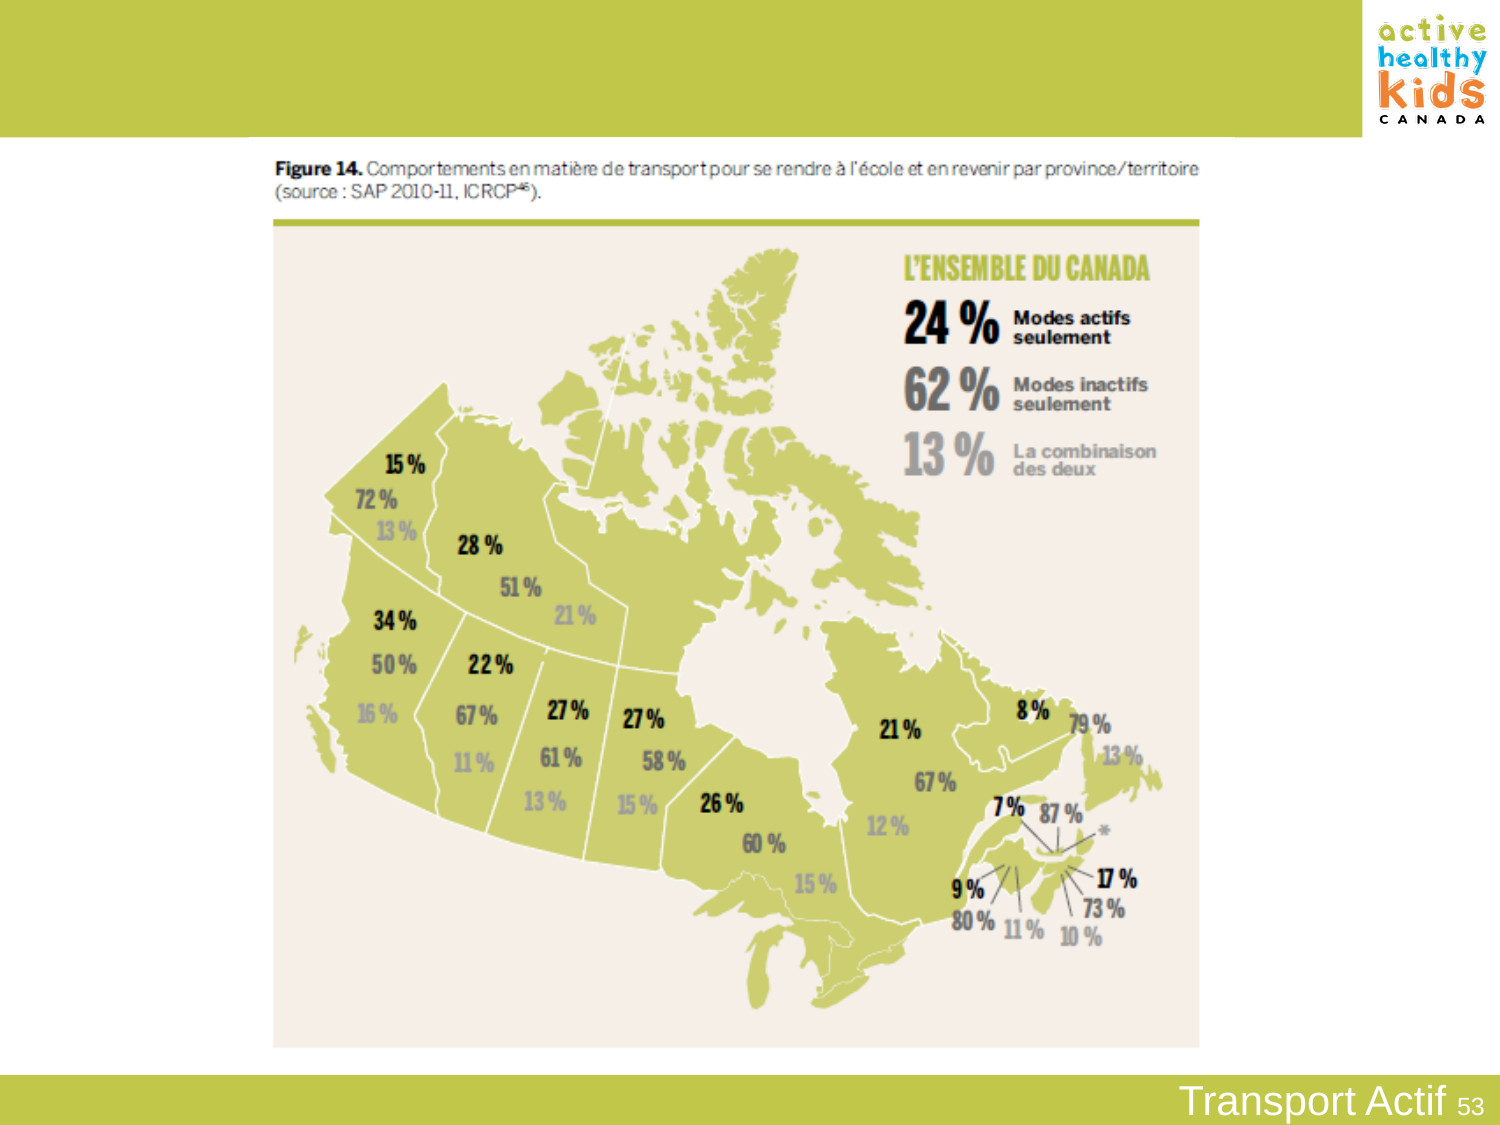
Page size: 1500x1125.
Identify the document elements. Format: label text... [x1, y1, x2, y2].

footer Transport Actif [1149, 1062, 1475, 1125]
picture [1376, 12, 1488, 125]
picture [249, 136, 1235, 1064]
